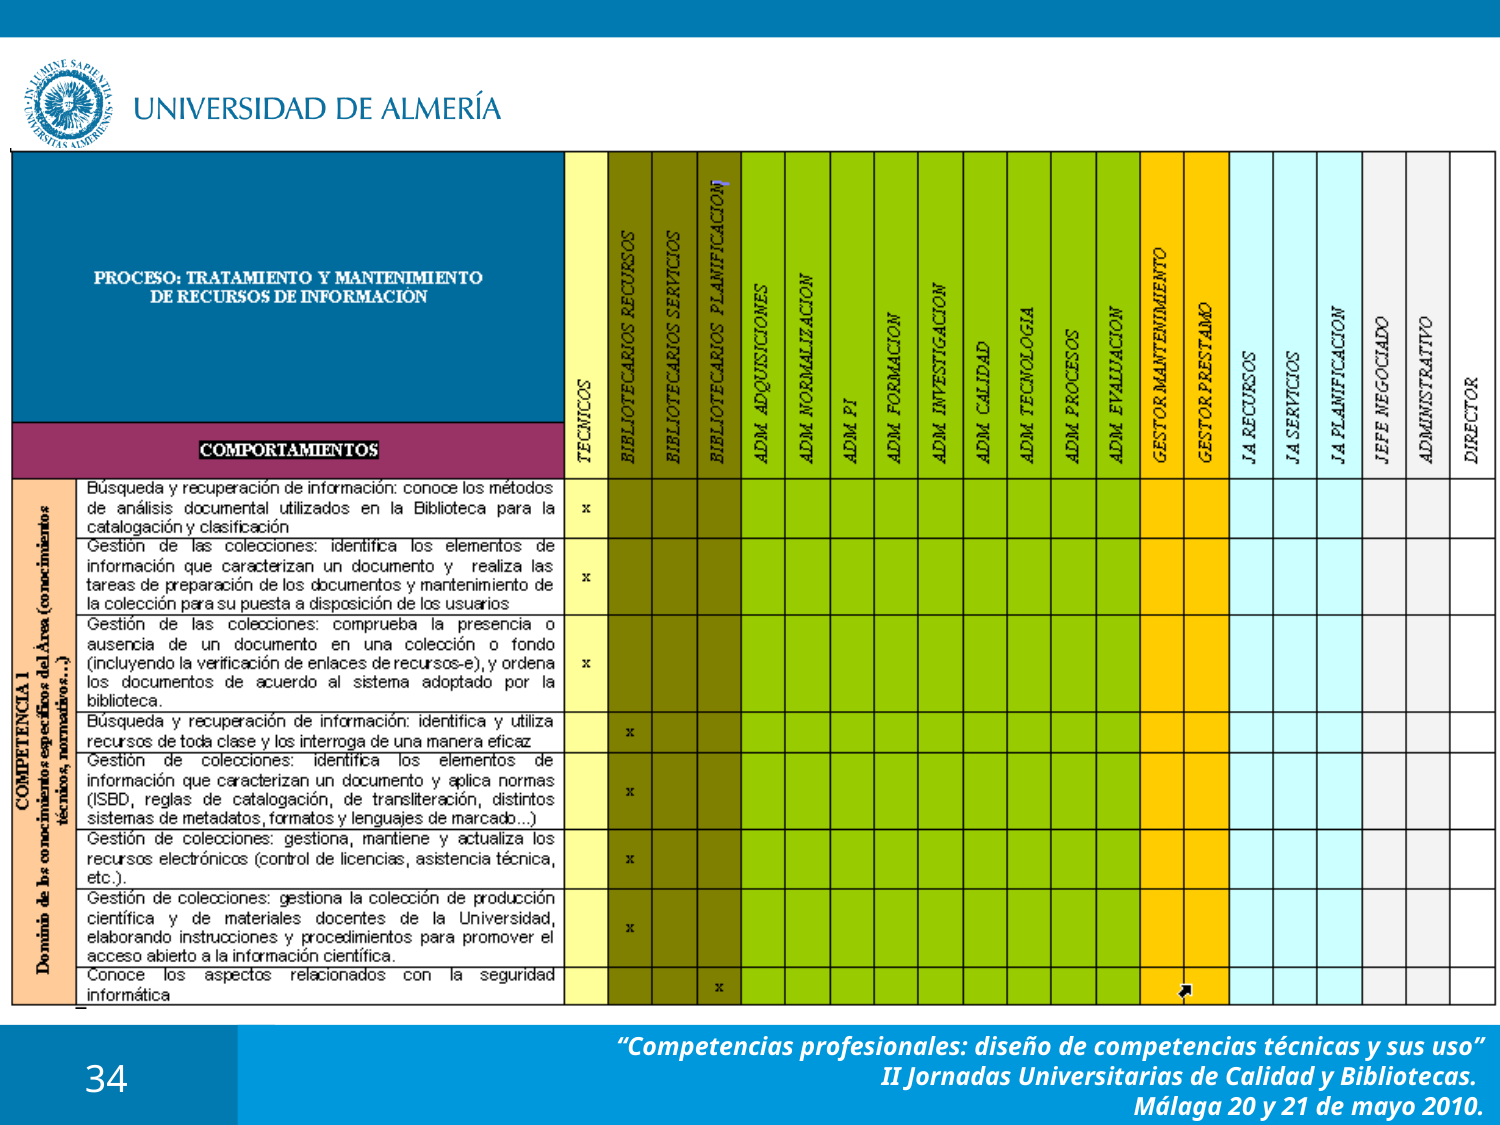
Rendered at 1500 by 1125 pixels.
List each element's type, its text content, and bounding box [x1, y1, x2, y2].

text_box <number> [53, 1046, 160, 1095]
picture [10, 59, 1500, 1009]
